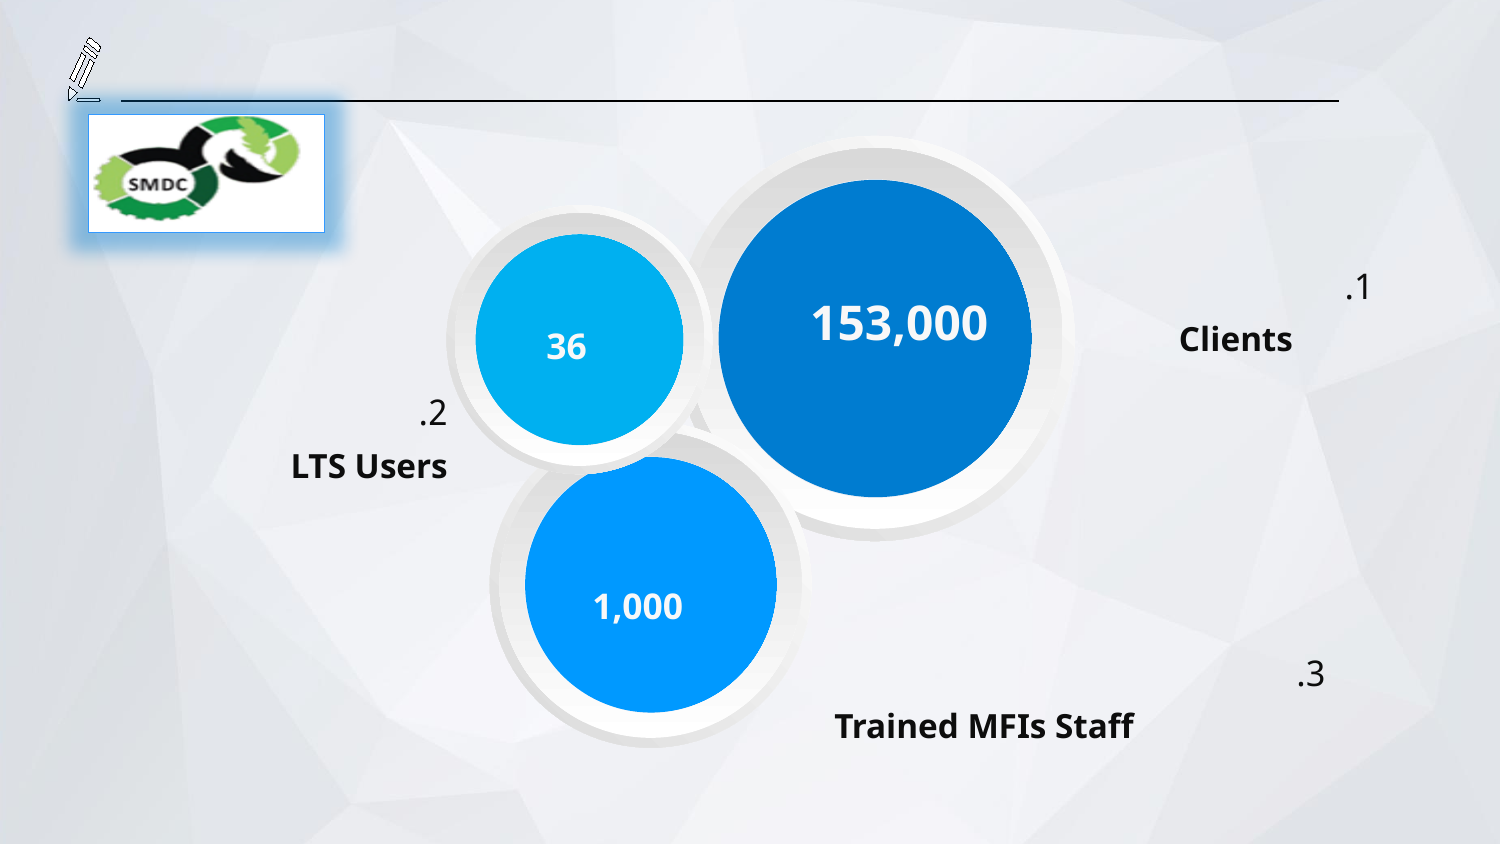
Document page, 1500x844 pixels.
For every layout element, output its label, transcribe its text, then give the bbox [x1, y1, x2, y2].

text_box 1. Clients [1089, 244, 1388, 408]
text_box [446, 204, 713, 475]
text_box 3. Trained MFIs Staff [820, 631, 1340, 753]
text_box [83, 45, 98, 59]
picture [0, 0, 1500, 844]
text_box 2. LTS Users [83, 370, 462, 534]
text_box [78, 59, 95, 86]
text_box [674, 135, 1085, 542]
text_box [69, 52, 86, 82]
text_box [489, 421, 812, 748]
text_box [86, 37, 101, 52]
